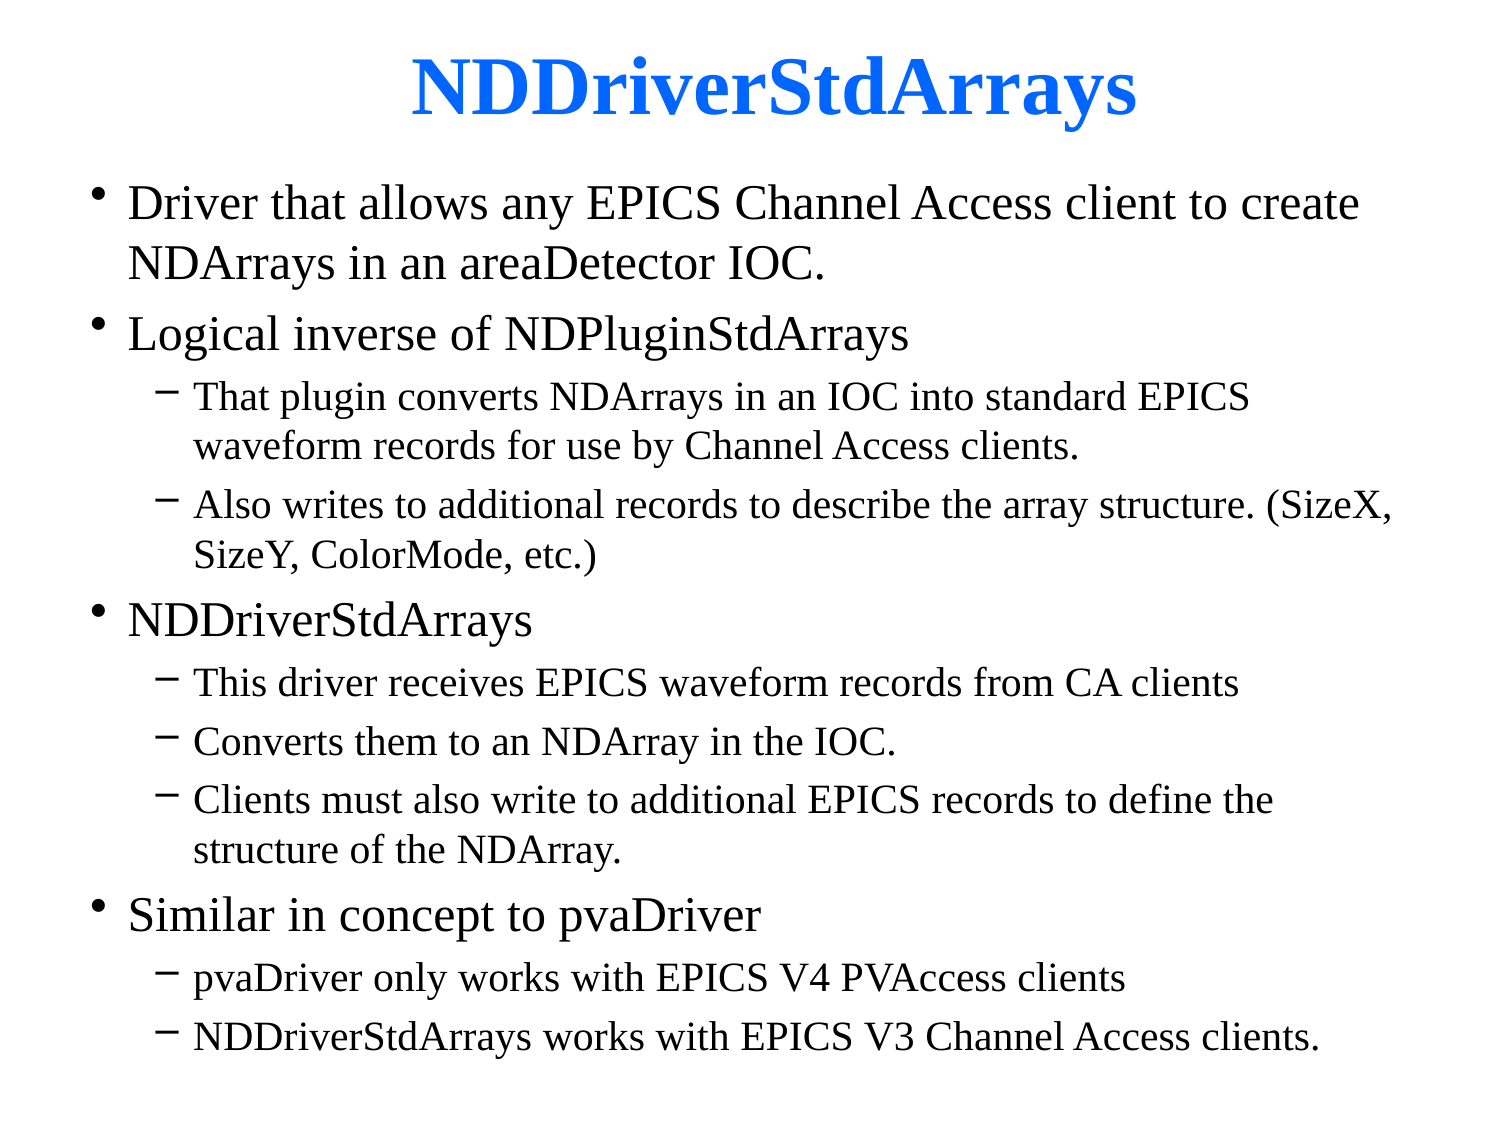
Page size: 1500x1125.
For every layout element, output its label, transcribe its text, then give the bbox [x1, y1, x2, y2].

title NDDriverStdArrays [137, 24, 1413, 138]
list Driver that allows any EPICS Channel Access client to create NDArrays in an areaDetector IOC. Logical inverse of NDPluginStdArrays That plugin converts NDArrays in an IOC into standard EPICS waveform records for use by Channel Access clients. Also writes to additional records to describe the array structure. (SizeX, SizeY, ColorMode, etc.) NDDriverStdArrays This driver receives EPICS waveform records from CA clients Converts them to an NDArray in the IOC. Clients must also write to additional EPICS records to define the structure of the NDArray. Similar in concept to pvaDriver pvaDriver only works with EPICS V4 PVAccess clients NDDriverStdArrays works with EPICS V3 Channel Access clients. [75, 162, 1425, 888]
